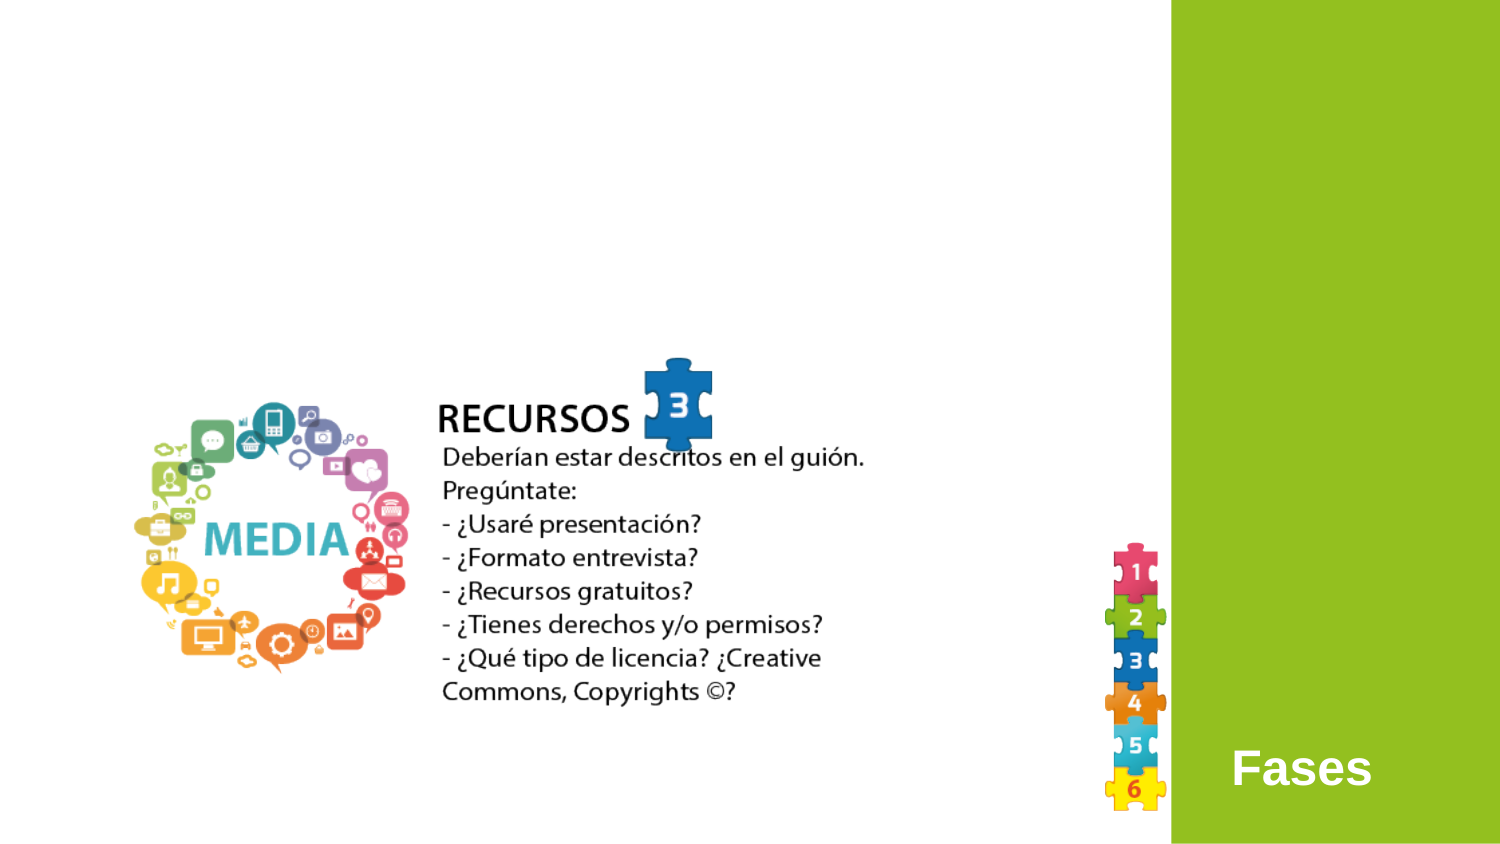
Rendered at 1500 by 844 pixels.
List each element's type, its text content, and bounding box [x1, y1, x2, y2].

title Fases [1216, 608, 1420, 811]
text_box [1171, 0, 1500, 844]
picture [108, 276, 937, 740]
picture [1104, 542, 1168, 811]
